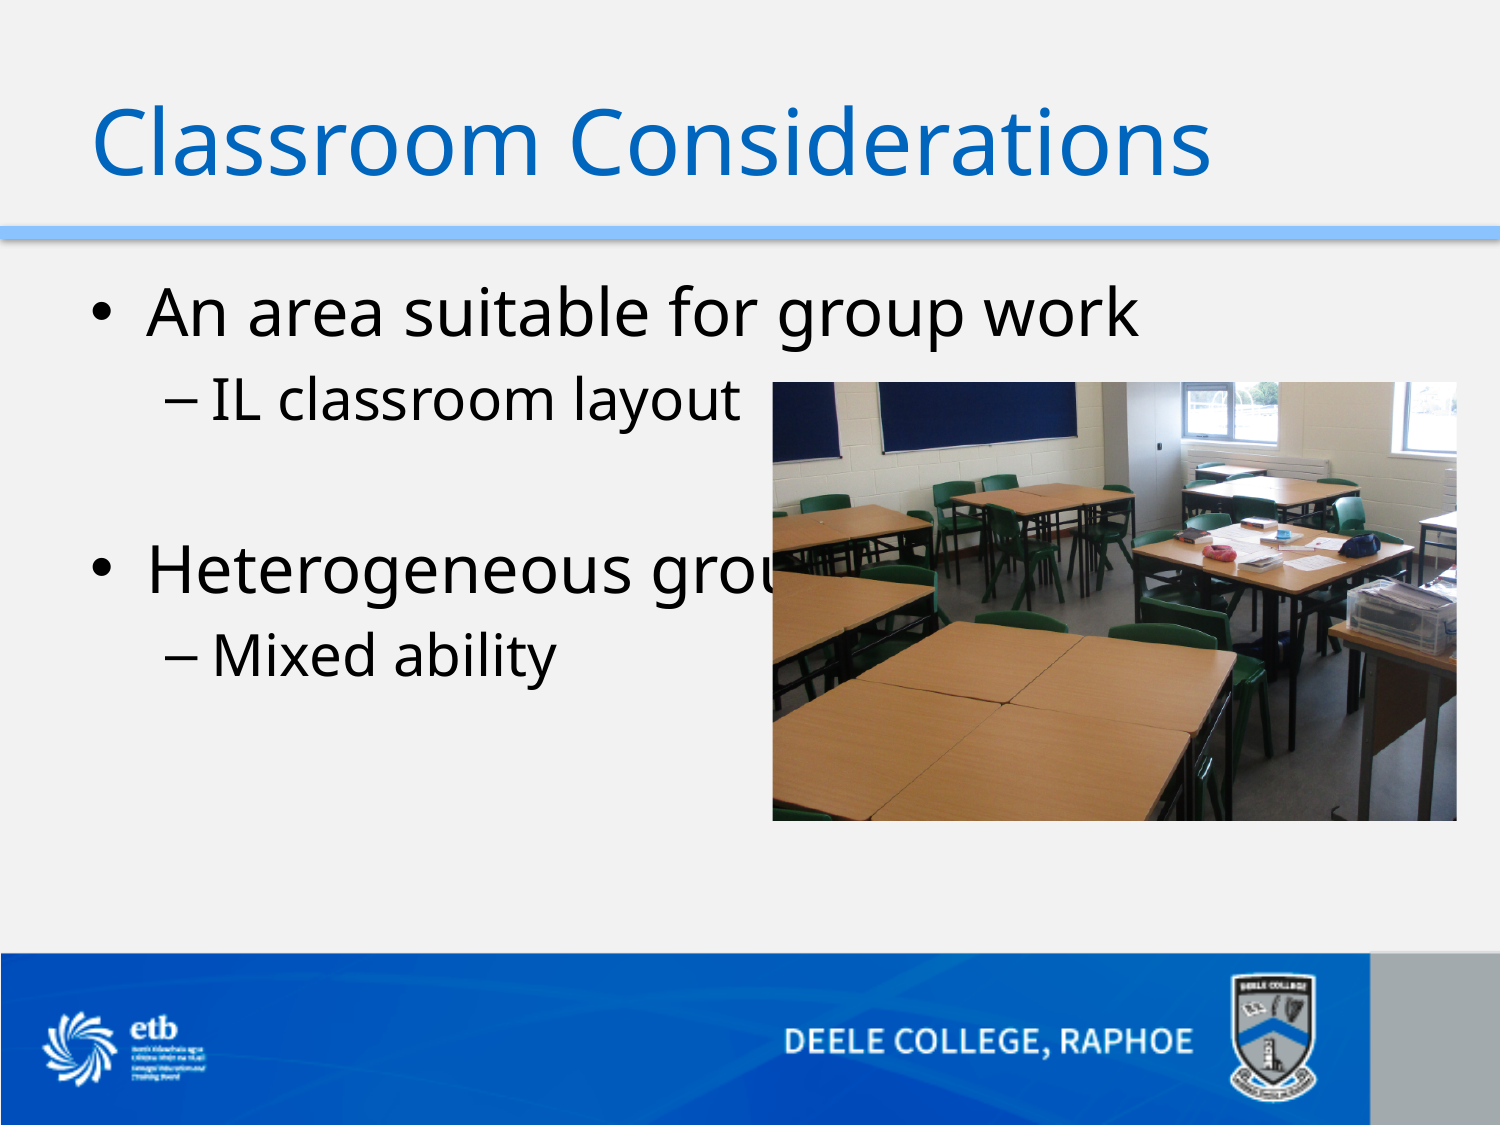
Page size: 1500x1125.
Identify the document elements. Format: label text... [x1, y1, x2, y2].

picture [1, 239, 1500, 1125]
picture [1, 0, 1500, 226]
title Classroom Considerations [75, 45, 1425, 233]
list An area suitable for group work IL classroom layout Heterogeneous group Mixed ability [75, 262, 1425, 917]
